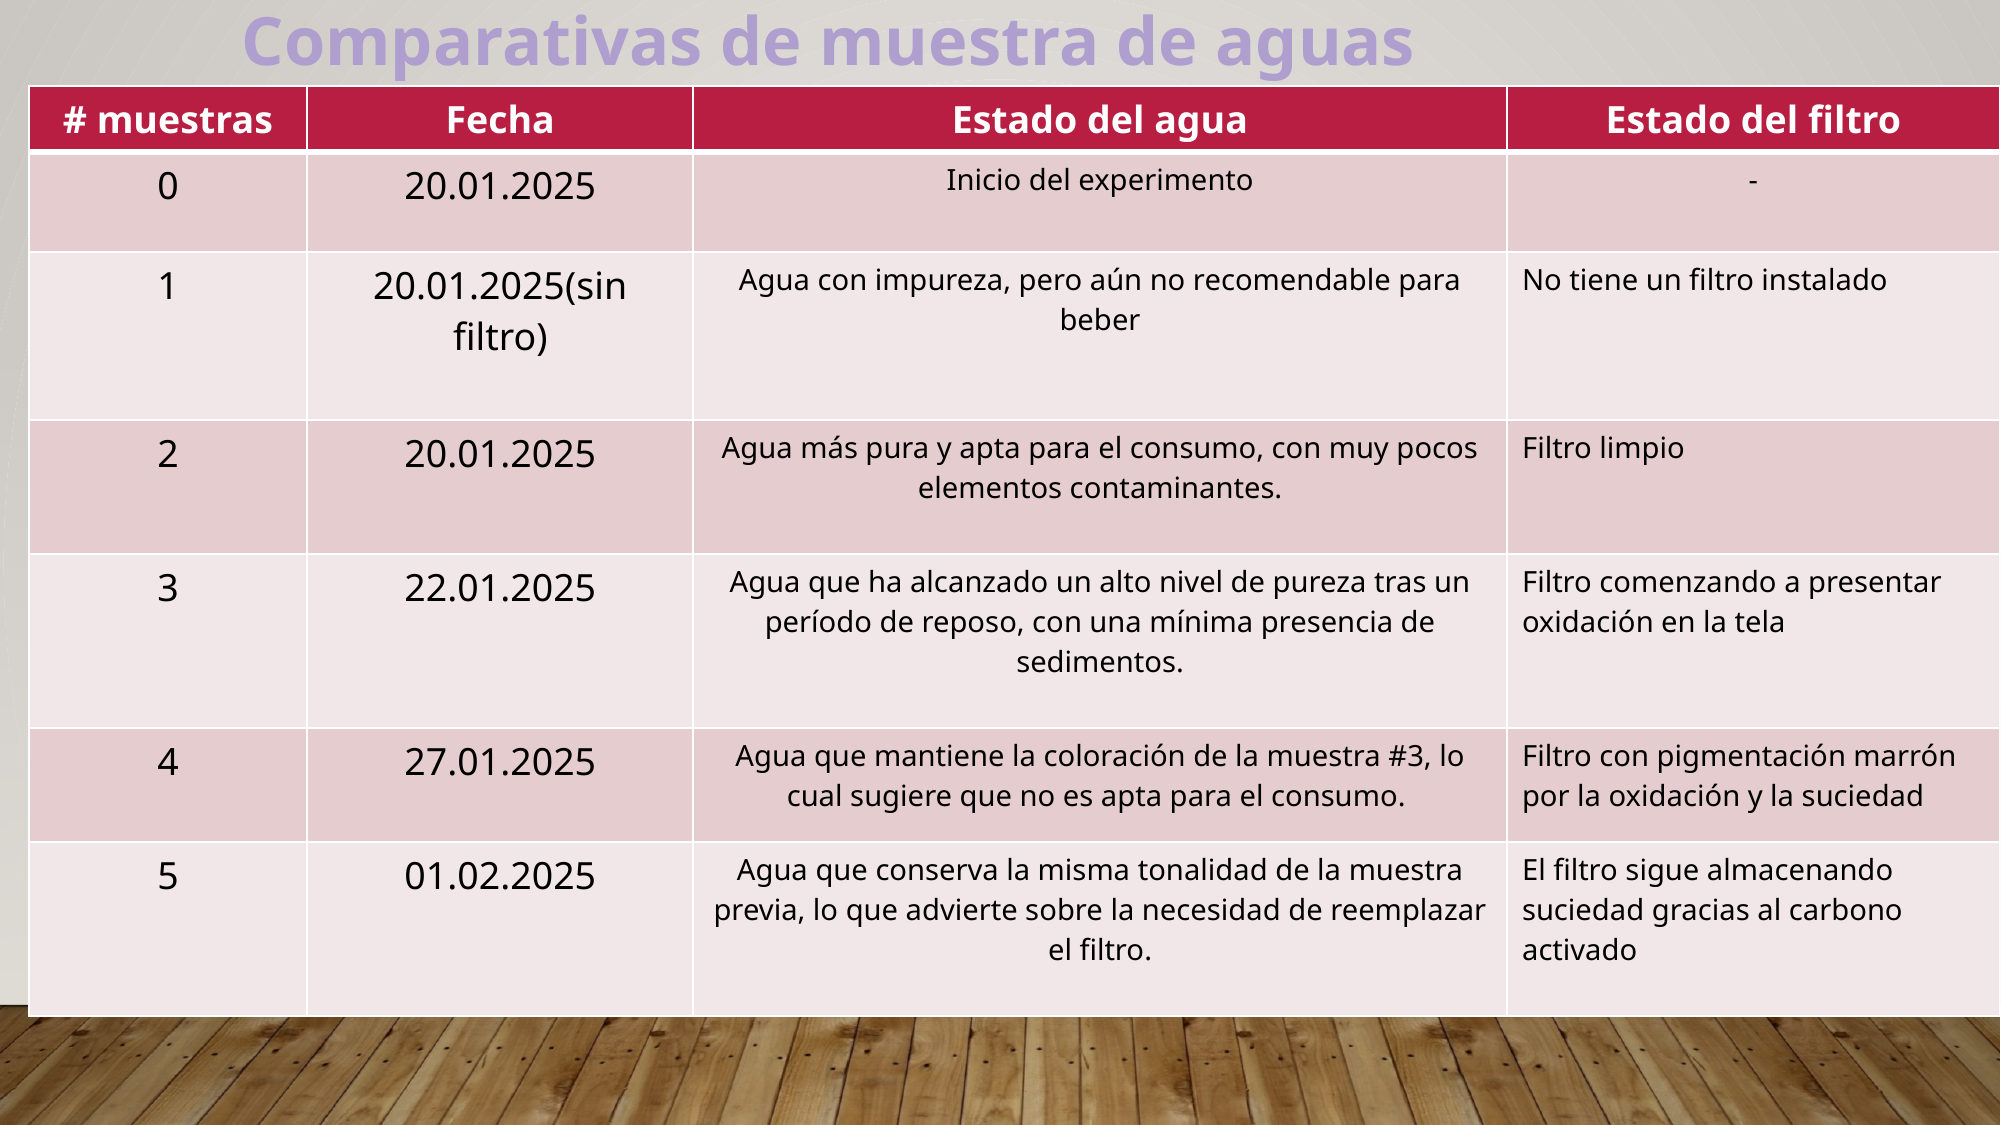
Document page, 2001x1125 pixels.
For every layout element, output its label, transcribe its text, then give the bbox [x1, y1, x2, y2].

table_cell 0 [30, 155, 306, 251]
table_header Fecha [308, 87, 692, 149]
table_header Estado del filtro [1508, 87, 1999, 149]
table_cell 3 [30, 555, 306, 727]
table_cell Filtro limpio [1508, 421, 1999, 553]
picture [0, 1005, 2000, 1125]
table_cell Agua que conserva la misma tonalidad de la muestra previa, lo que advierte sobre la necesidad de reemplazar el filtro. [694, 843, 1506, 1015]
table_cell 01.02.2025 [308, 843, 692, 1015]
table_cell - [1508, 155, 1999, 251]
table_cell Filtro comenzando a presentar oxidación en la tela [1508, 555, 1999, 727]
title Comparativas de muestra de aguas registradas [226, 0, 1803, 85]
table_cell 20.01.2025(sin filtro) [308, 253, 692, 419]
table_cell 20.01.2025 [308, 421, 692, 553]
table_cell 5 [30, 843, 306, 1015]
table_header # muestras [30, 87, 306, 149]
table_cell 22.01.2025 [308, 555, 692, 727]
table_cell Agua que ha alcanzado un alto nivel de pureza tras un período de reposo, con una mínima presencia de sedimentos. [694, 555, 1506, 727]
table_cell 27.01.2025 [308, 729, 692, 841]
table_cell Filtro con pigmentación marrón por la oxidación y la suciedad [1508, 729, 1999, 841]
table_header Estado del agua [694, 87, 1506, 149]
table_cell 1 [30, 253, 306, 419]
table_cell 4 [30, 729, 306, 841]
table_cell Agua más pura y apta para el consumo, con muy pocos elementos contaminantes. [694, 421, 1506, 553]
table_cell El filtro sigue almacenando suciedad gracias al carbono activado [1508, 843, 1999, 1015]
table_cell No tiene un filtro instalado [1508, 253, 1999, 419]
table_cell Inicio del experimento [694, 155, 1506, 251]
table_cell 2 [30, 421, 306, 553]
table_cell 20.01.2025 [308, 155, 692, 251]
table_cell Agua con impureza, pero aún no recomendable para beber [694, 253, 1506, 419]
table_cell Agua que mantiene la coloración de la muestra #3, lo cual sugiere que no es apta para el consumo. [694, 729, 1506, 841]
